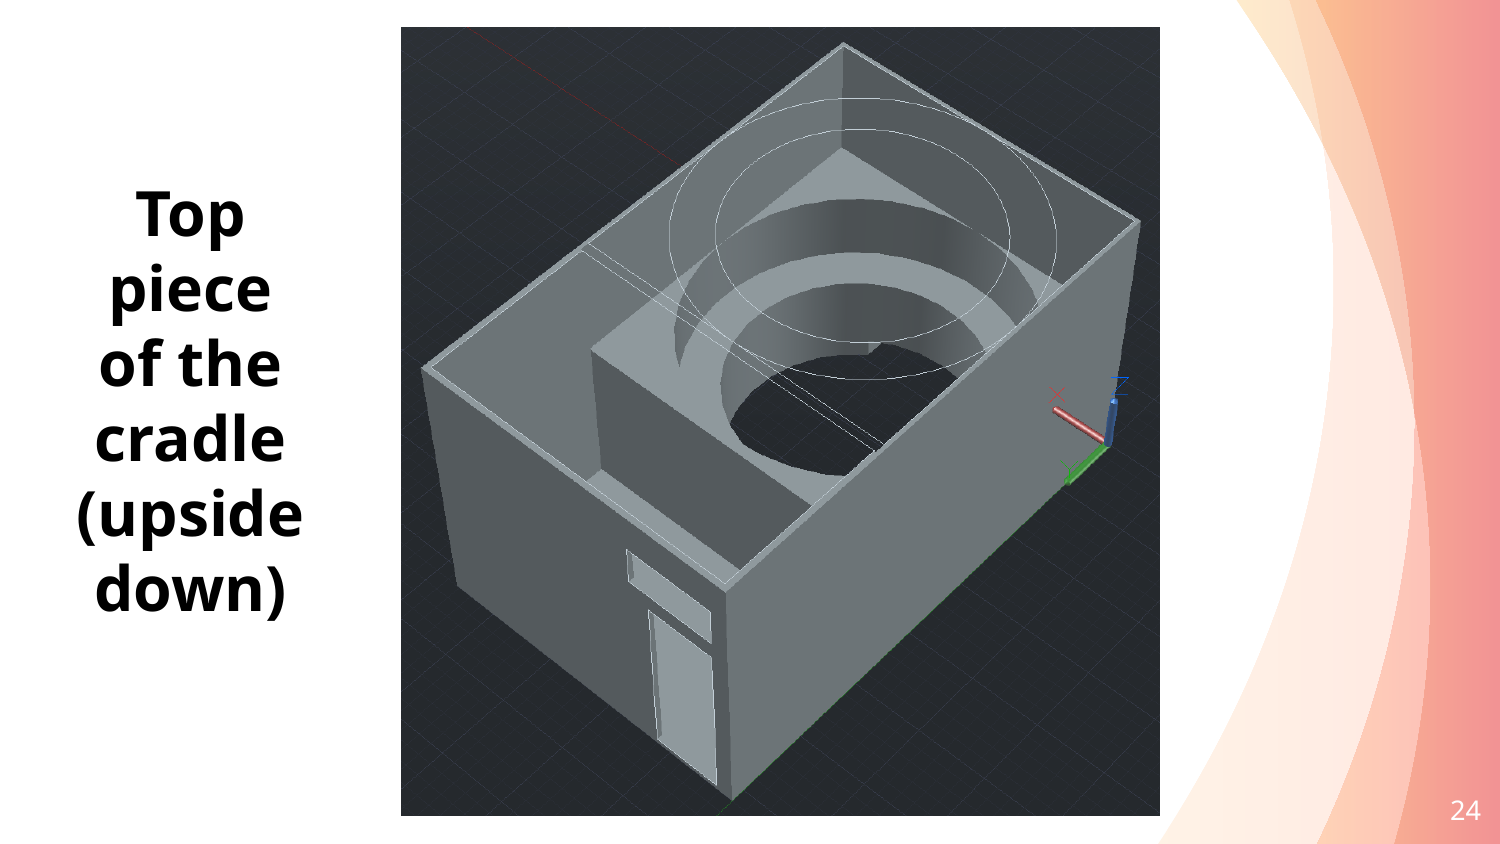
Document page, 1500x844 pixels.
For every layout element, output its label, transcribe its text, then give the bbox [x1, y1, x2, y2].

slide_number ‹#› [1391, 779, 1482, 844]
picture [401, 27, 1160, 817]
text_box Top piece of the cradle (upside down) [54, 158, 327, 654]
